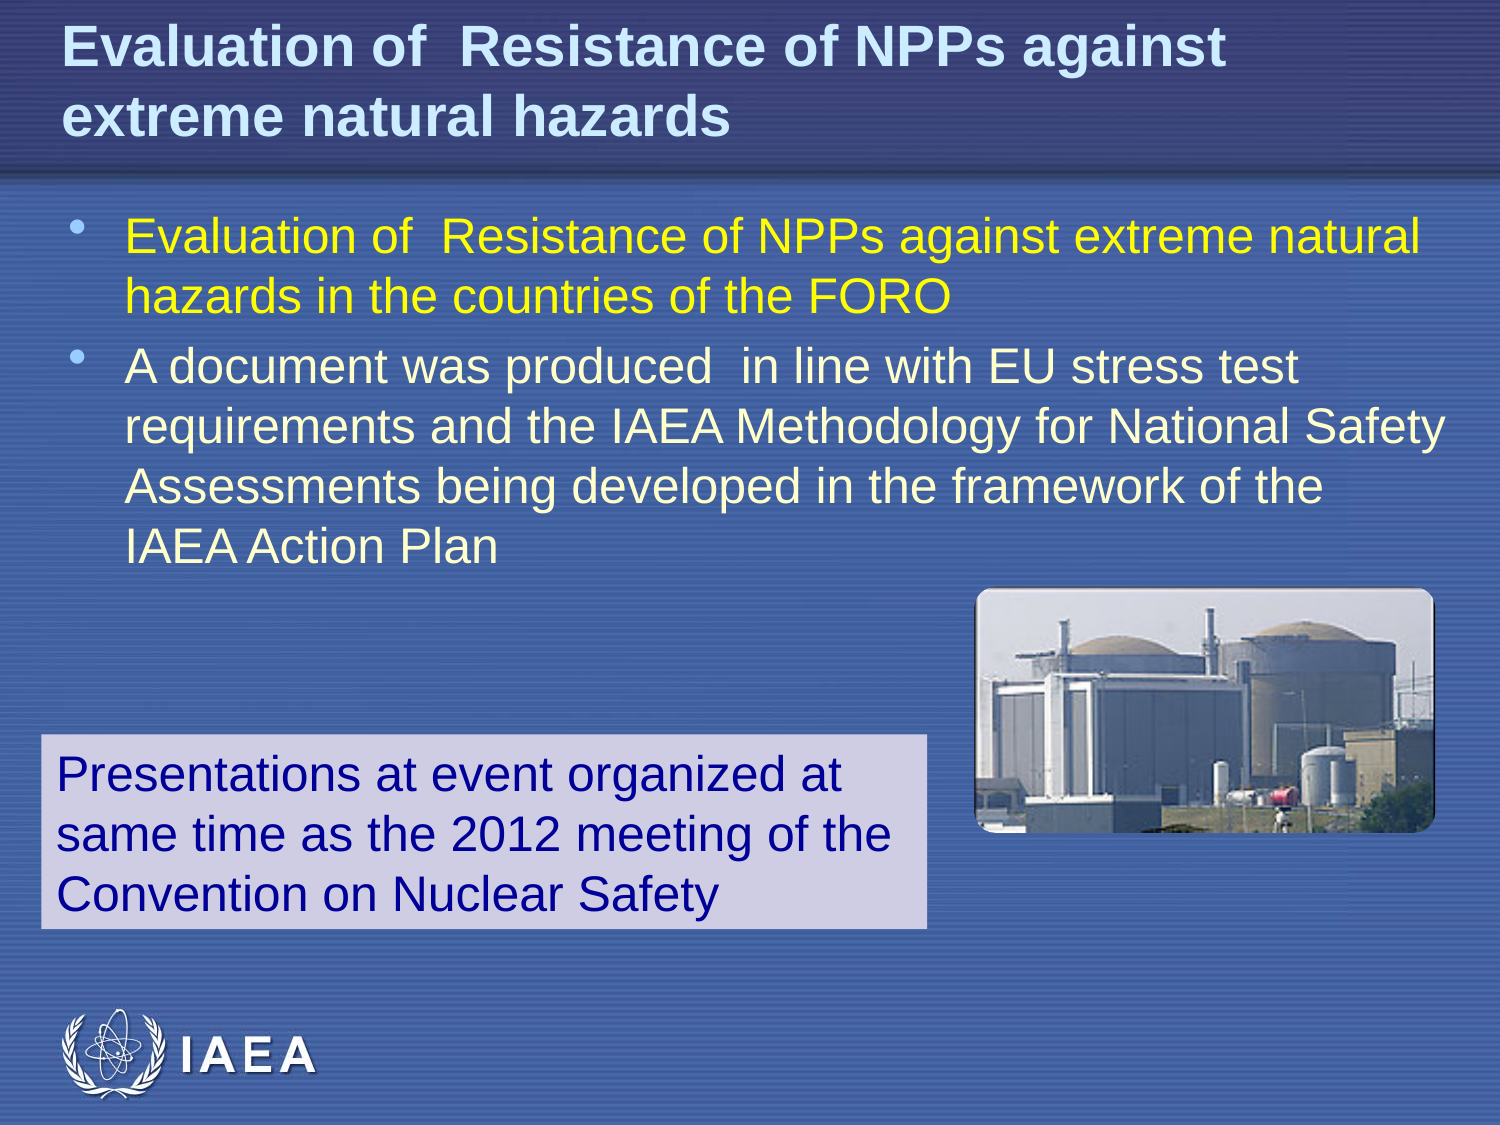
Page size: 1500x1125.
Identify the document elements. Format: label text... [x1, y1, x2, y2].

list Evaluation of Resistance of NPPs against extreme natural hazards in the countries of the FORO A document was produced in line with EU stress test requirements and the IAEA Methodology for National Safety Assessments being developed in the framework of the IAEA Action Plan [53, 196, 1463, 634]
picture [0, 0, 1500, 1125]
title Evaluation of Resistance of NPPs against extreme natural hazards [46, 16, 1447, 142]
text_box Presentations at event organized at same time as the 2012 meeting of the Convention on Nuclear Safety [41, 734, 928, 929]
